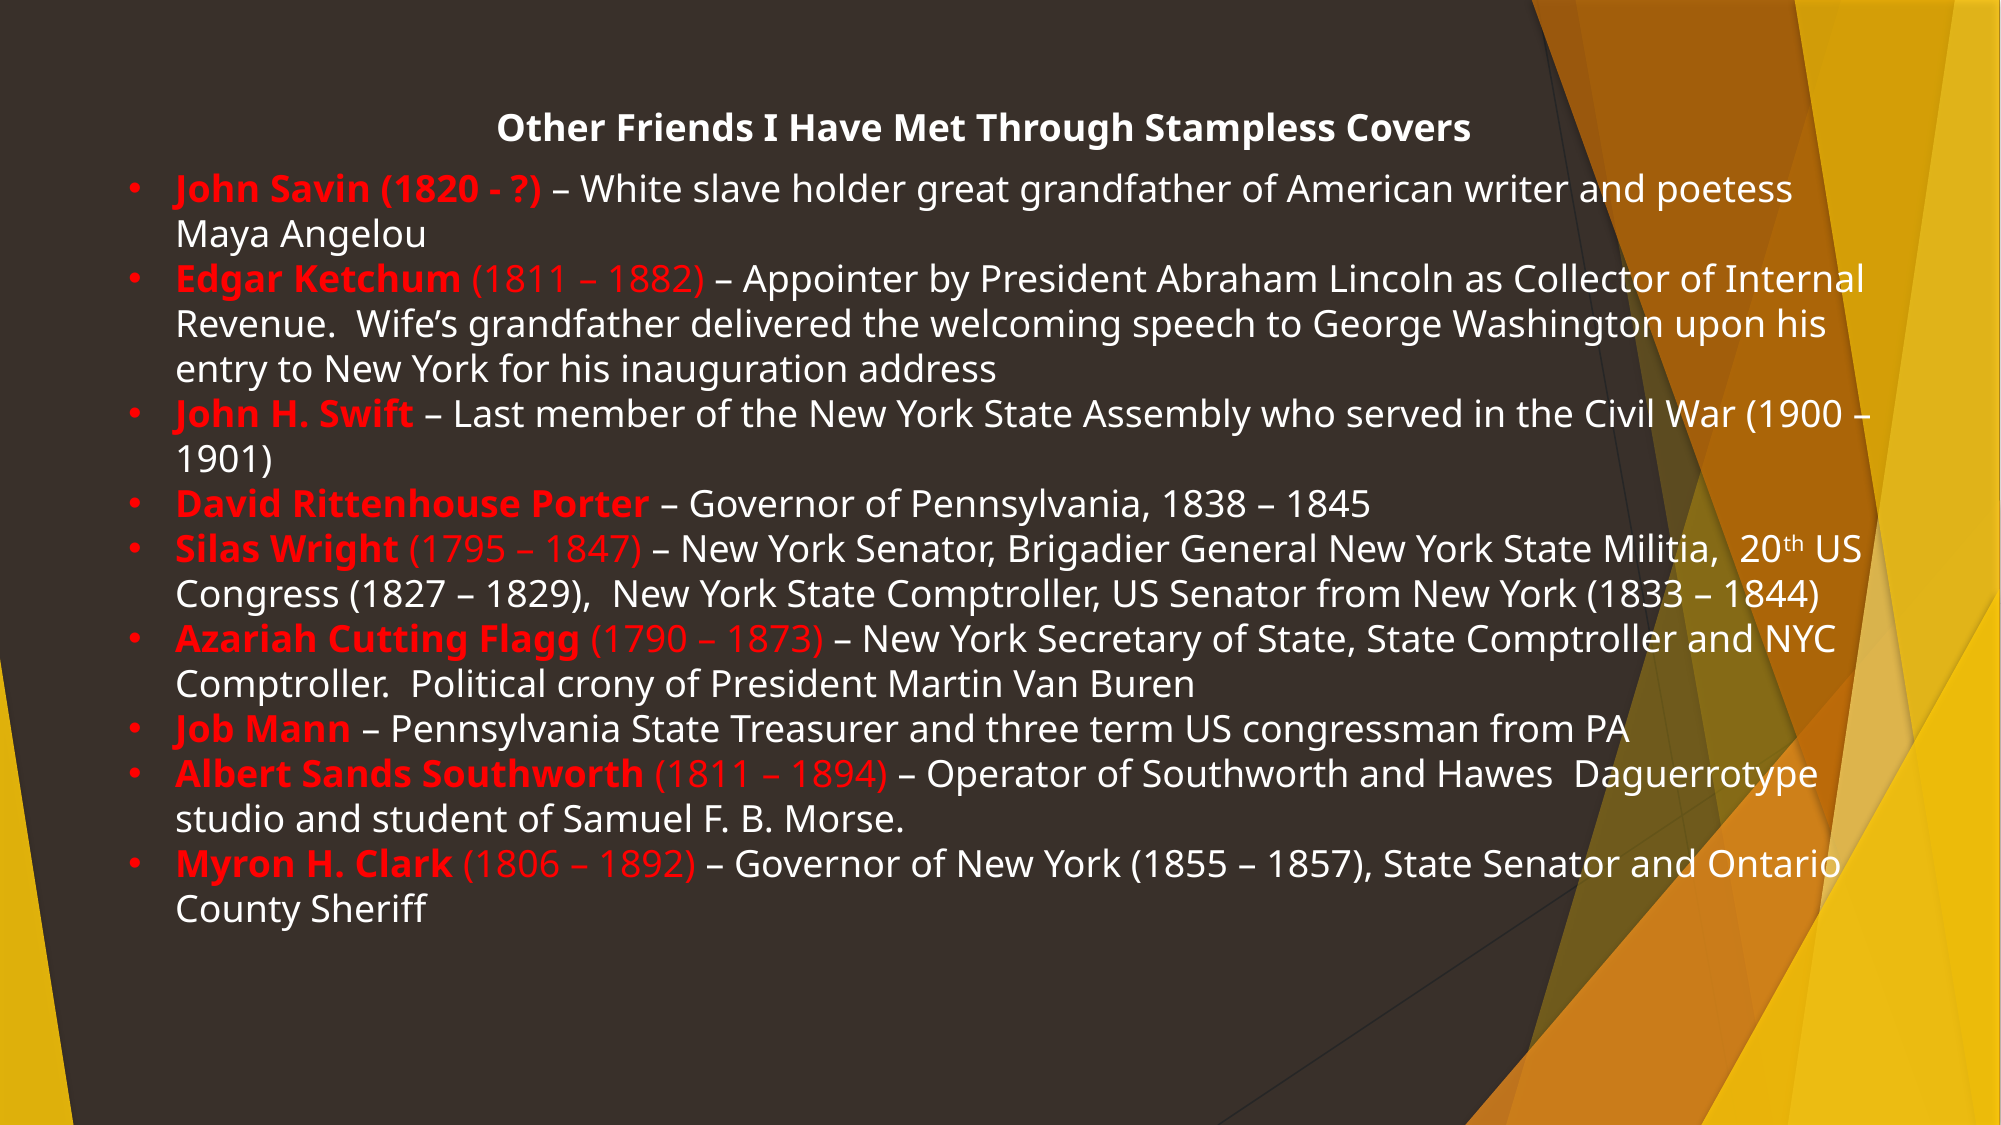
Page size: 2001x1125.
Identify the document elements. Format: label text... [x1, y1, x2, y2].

text_box John Savin (1820 - ?) – White slave holder great grandfather of American writer and poetess Maya Angelou Edgar Ketchum (1811 – 1882) – Appointer by President Abraham Lincoln as Collector of Internal Revenue. Wife’s grandfather delivered the welcoming speech to George Washington upon his entry to New York for his inauguration address John H. Swift – Last member of the New York State Assembly who served in the Civil War (1900 – 1901) David Rittenhouse Porter – Governor of Pennsylvania, 1838 – 1845 Silas Wright (1795 – 1847) – New York Senator, Brigadier General New York State Militia, 20th US Congress (1827 – 1829), New York State Comptroller, US Senator from New York (1833 – 1844) Azariah Cutting Flagg (1790 – 1873) – New York Secretary of State, State Comptroller and NYC Comptroller. Political crony of President Martin Van Buren Job Mann – Pennsylvania State Treasurer and three term US congressman from PA Albert Sands Southworth (1811 – 1894) – Operator of Southworth and Hawes Daguerrotype studio and student of Samuel F. B. Morse. Myron H. Clark (1806 – 1892) – Governor of New York (1855 – 1857), State Senator and Ontario County Sheriff [113, 157, 1909, 983]
text_box Other Friends I Have Met Through Stampless Covers [237, 96, 1742, 157]
